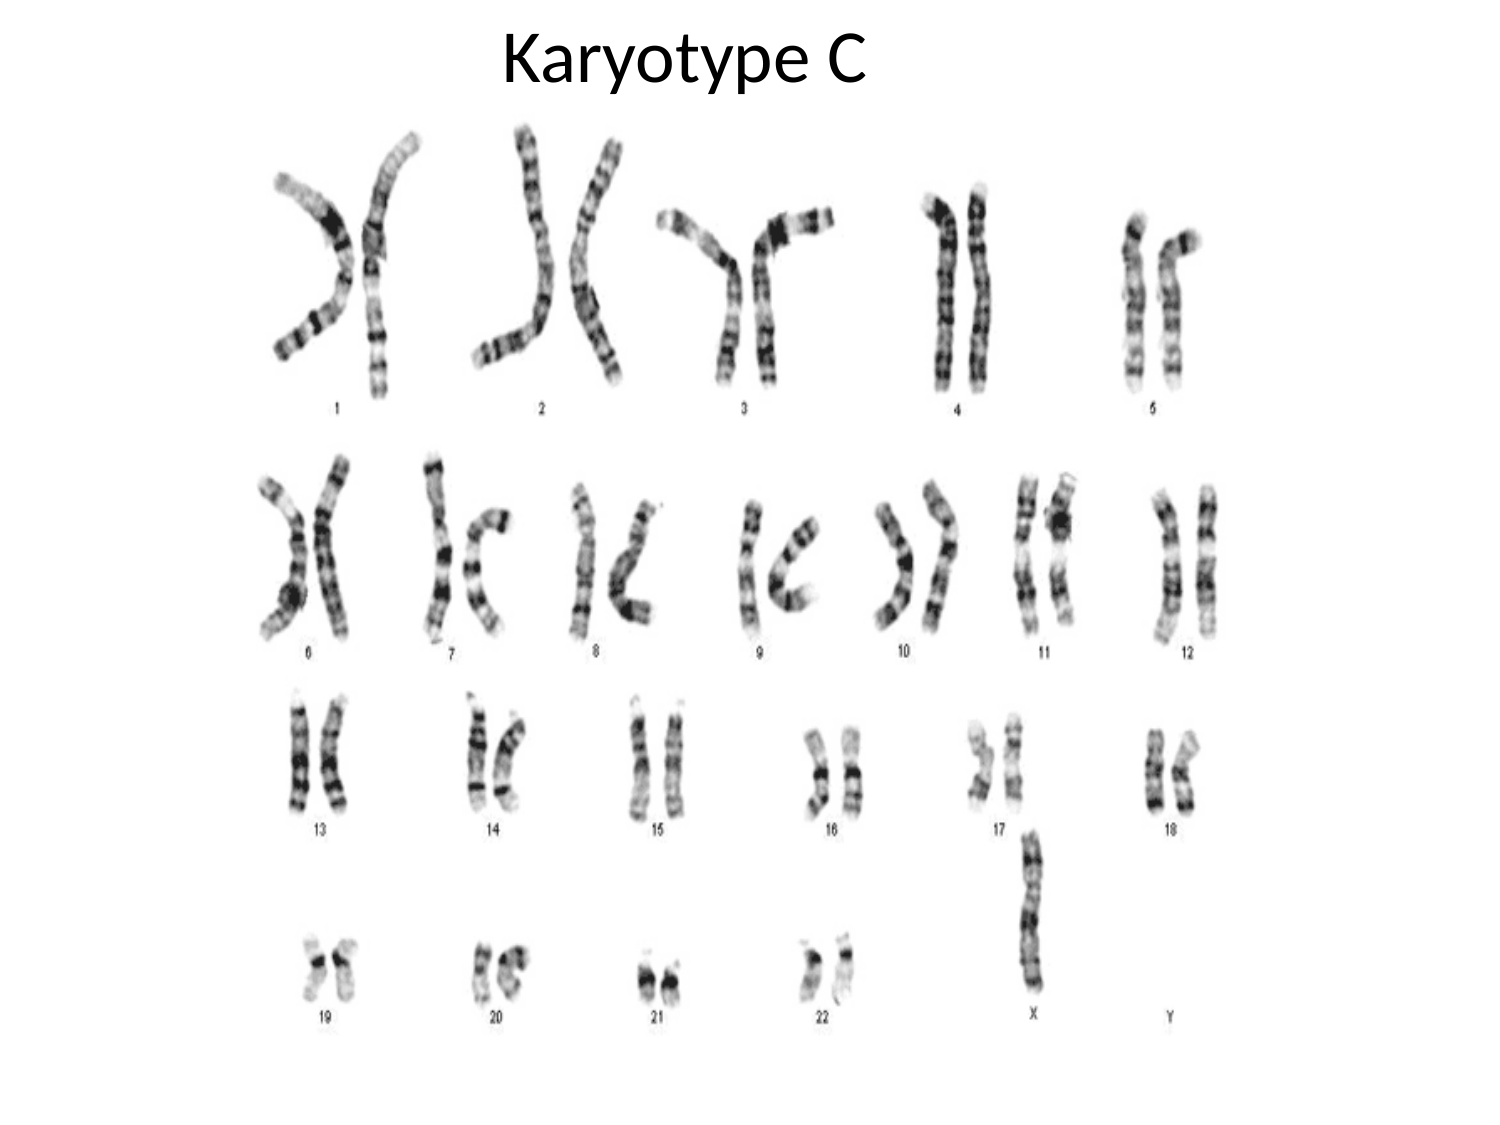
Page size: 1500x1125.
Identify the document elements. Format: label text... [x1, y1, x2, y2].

picture [255, 59, 1246, 1050]
text_box Karyotype C [487, 0, 892, 58]
